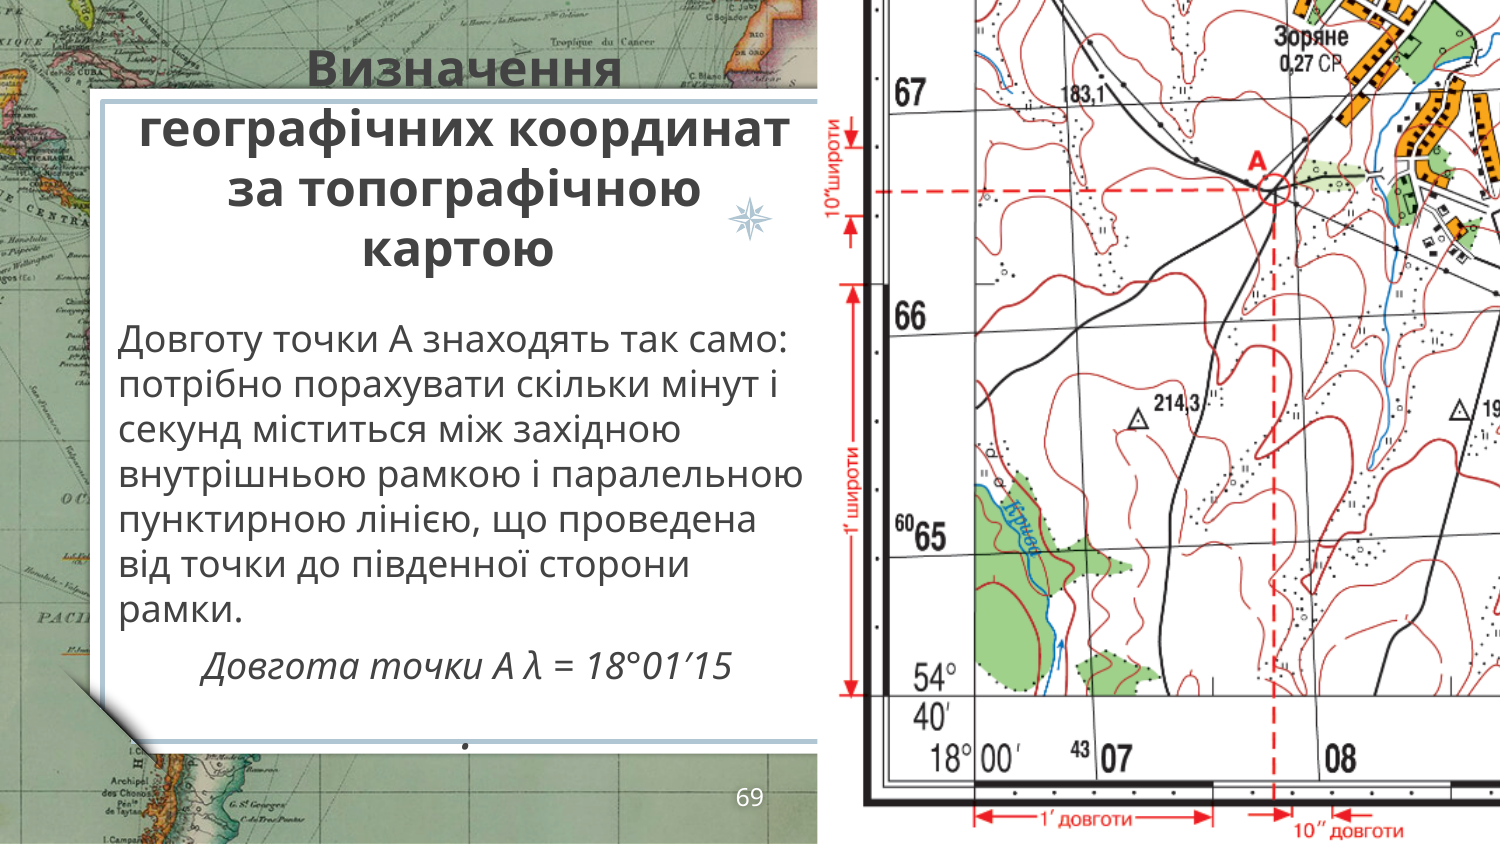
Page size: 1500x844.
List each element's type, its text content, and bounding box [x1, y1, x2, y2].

slide_number 69 [705, 753, 795, 844]
title Визначення географічних координат за топографічною картою [135, 186, 795, 277]
list Довготу точки А знаходять так само: потрібно порахувати скільки мінут і секунд міститься між західною внутрішньою рамкою і паралельною пунктирною лінією, що проведена від точки до південної сторони рамки. Довгота точки А λ = 18°01′15 . [105, 314, 812, 770]
picture [0, 0, 1500, 844]
